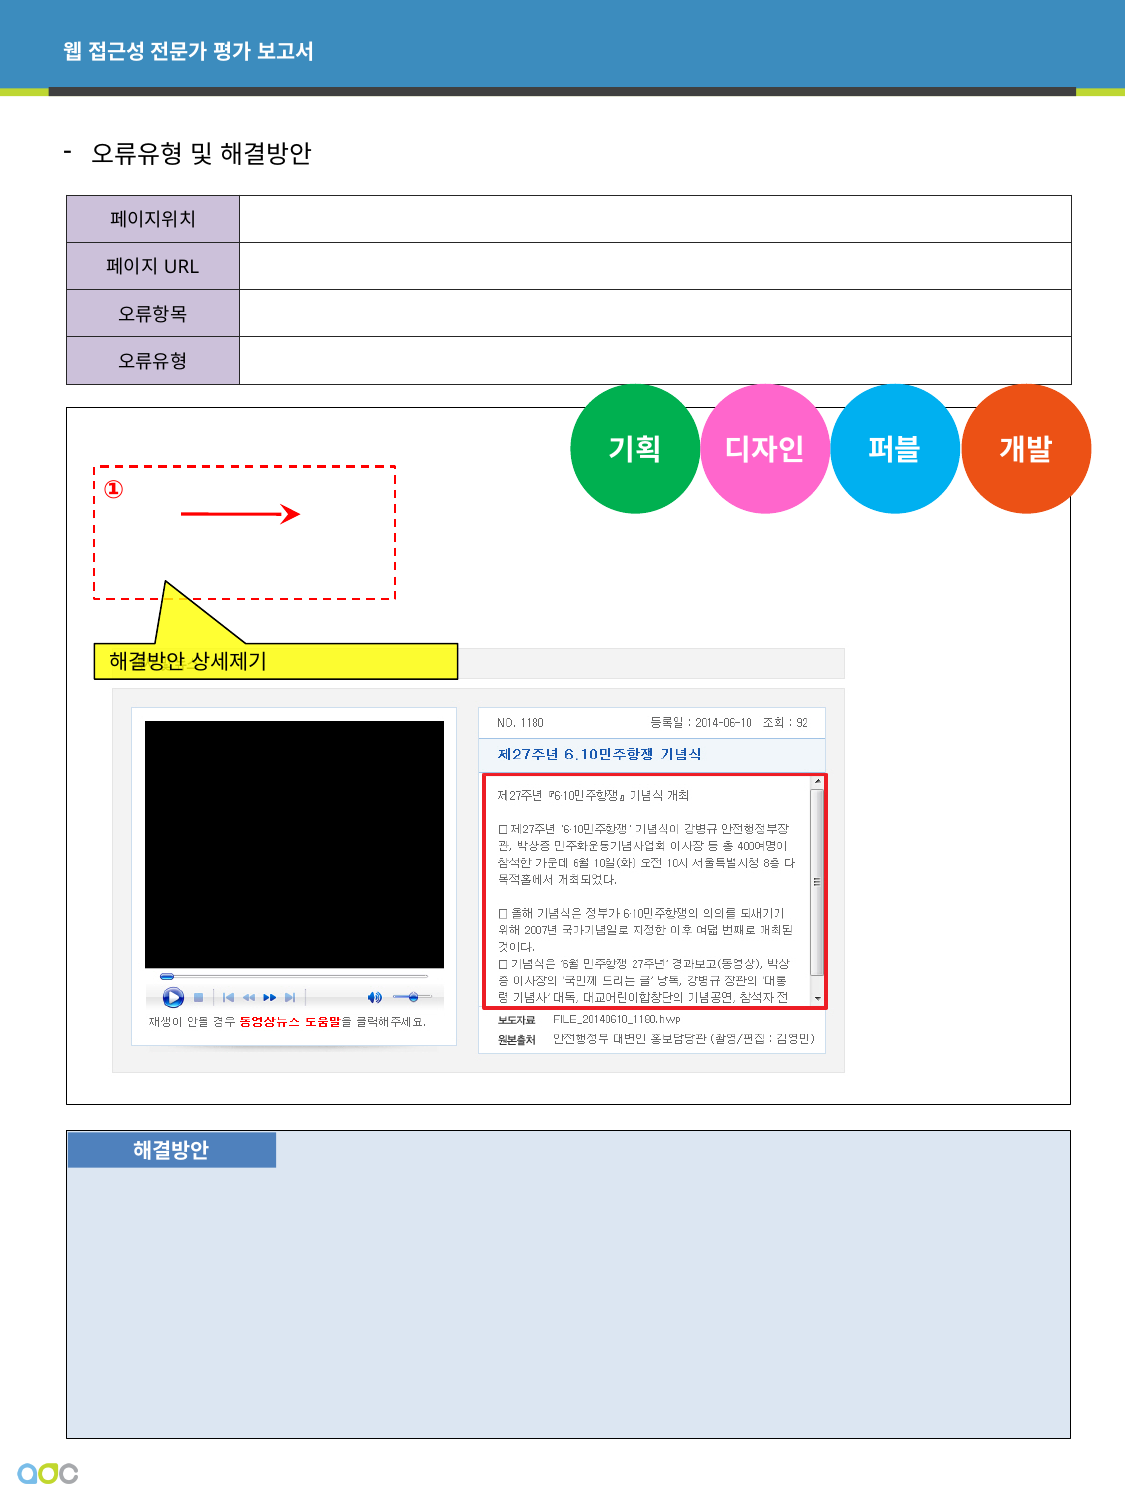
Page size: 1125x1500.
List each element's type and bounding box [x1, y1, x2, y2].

table_cell [67, 290, 239, 336]
table_header [240, 196, 1071, 242]
table_cell [67, 243, 239, 289]
text_box [64, 1128, 1072, 1440]
picture [107, 643, 850, 1079]
table_cell [67, 337, 239, 384]
text_box [48, 124, 1077, 177]
table_cell [240, 337, 1071, 384]
table_header [67, 196, 239, 242]
table_cell [240, 290, 1071, 336]
table_cell [240, 243, 1071, 289]
text_box [64, 383, 1092, 1107]
picture [17, 1463, 78, 1484]
